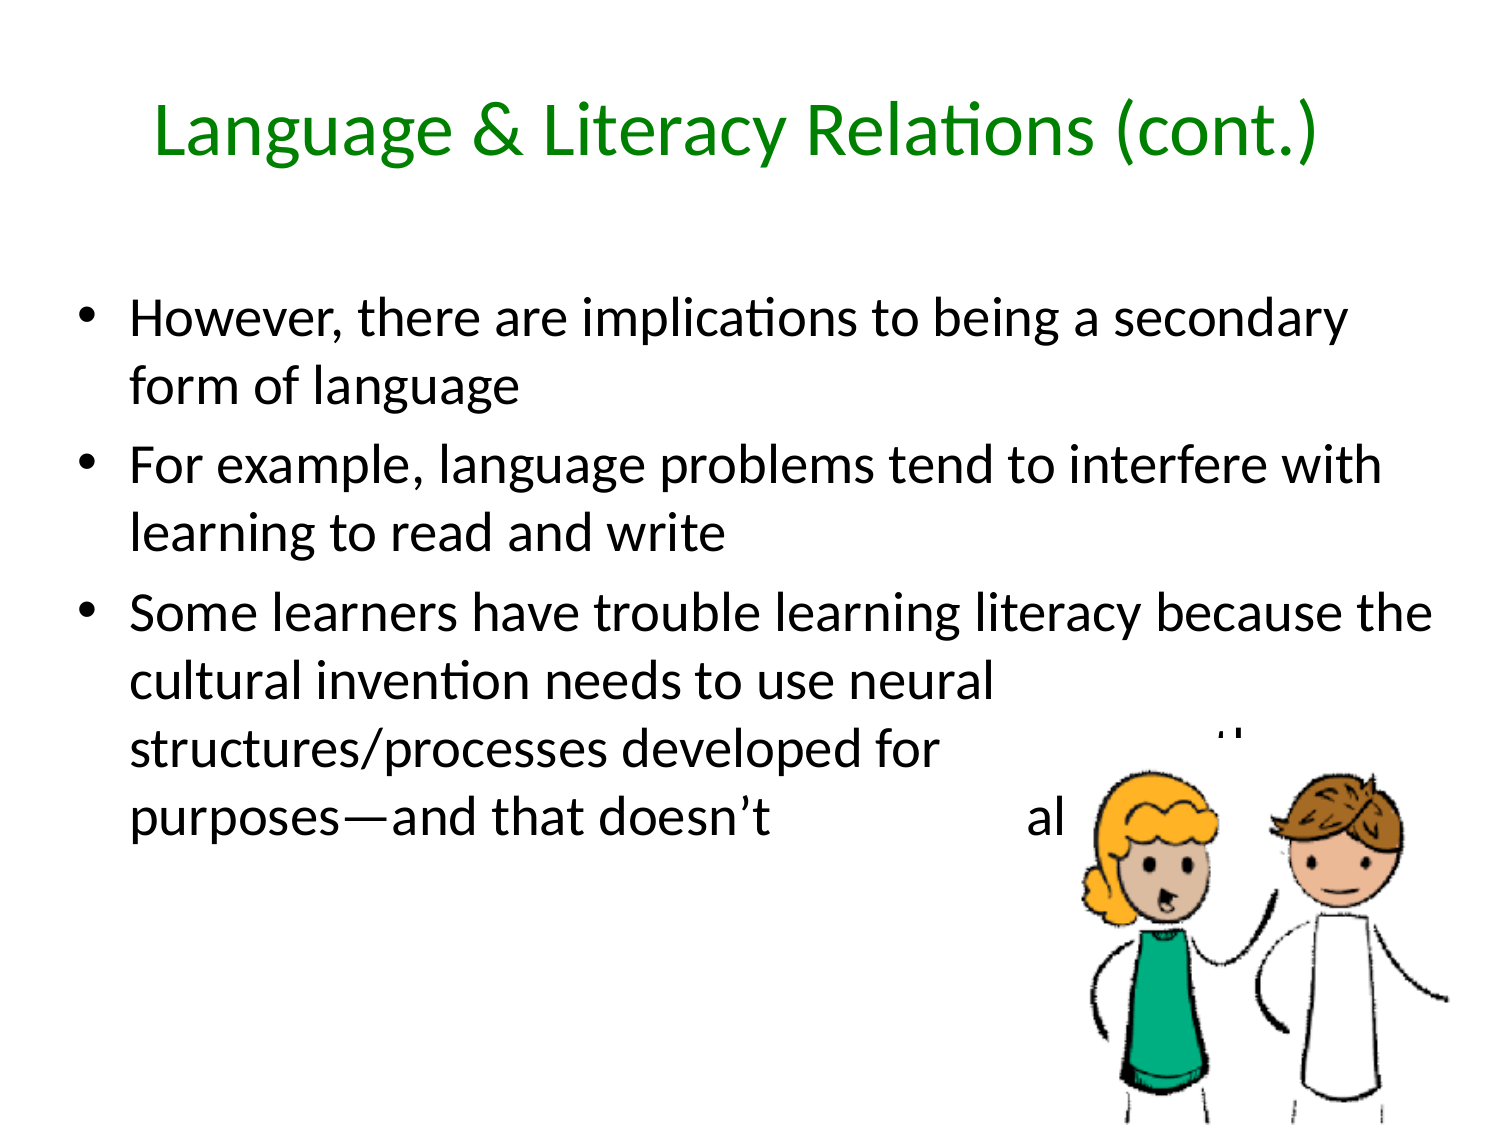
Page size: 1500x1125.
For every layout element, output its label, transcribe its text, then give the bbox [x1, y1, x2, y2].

picture [1063, 738, 1451, 1125]
title Language & Literacy Relations (cont.) [62, 37, 1413, 212]
list However, there are implications to being a secondary form of language For example, language problems tend to interfere with learning to read and write Some learners have trouble learning literacy because the cultural invention needs to use neural structures/processes developed for other purposes—and that doesn’t always work [62, 272, 1450, 859]
